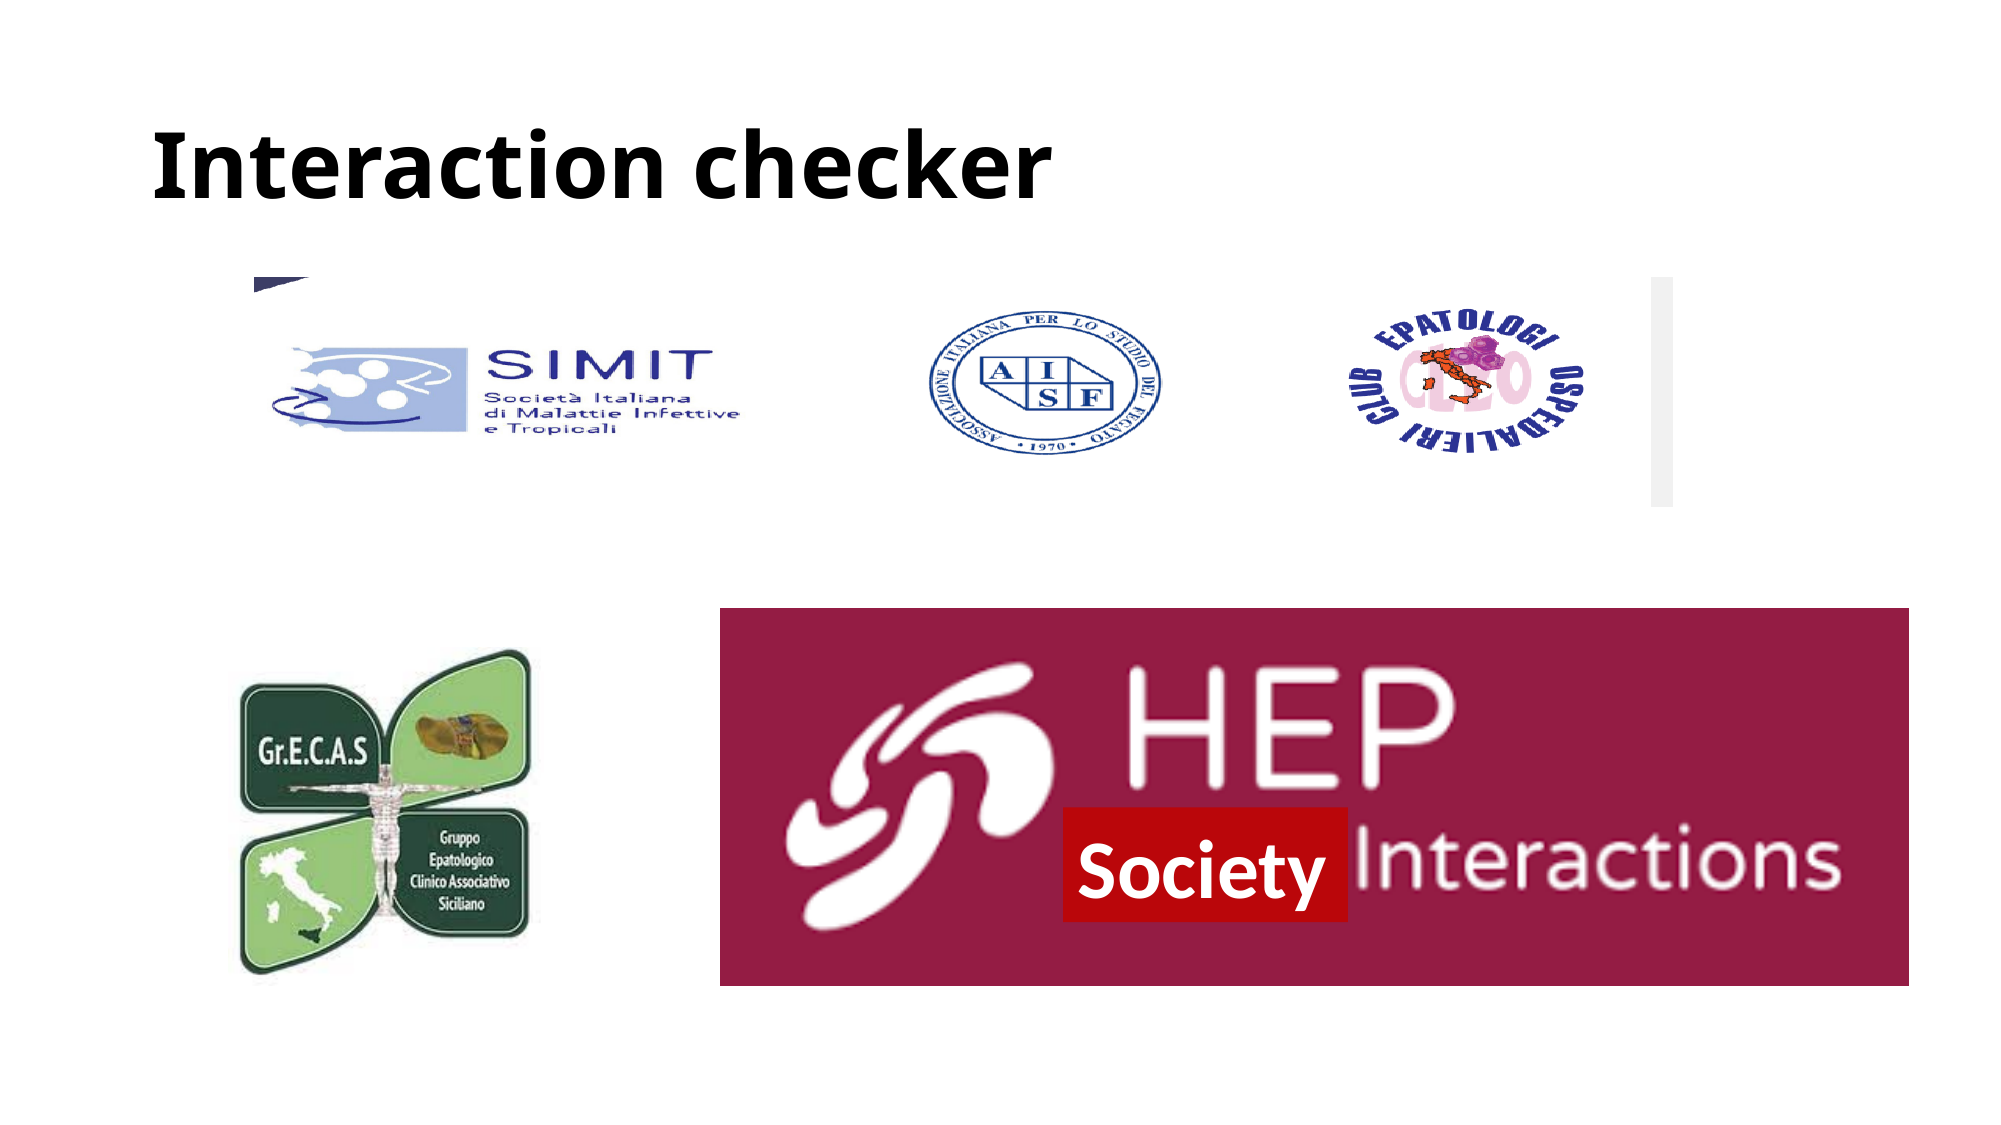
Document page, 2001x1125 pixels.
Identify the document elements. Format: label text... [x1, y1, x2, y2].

picture [720, 608, 1909, 986]
title Interaction checker [137, 59, 1863, 278]
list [254, 277, 1673, 507]
picture [228, 647, 544, 986]
